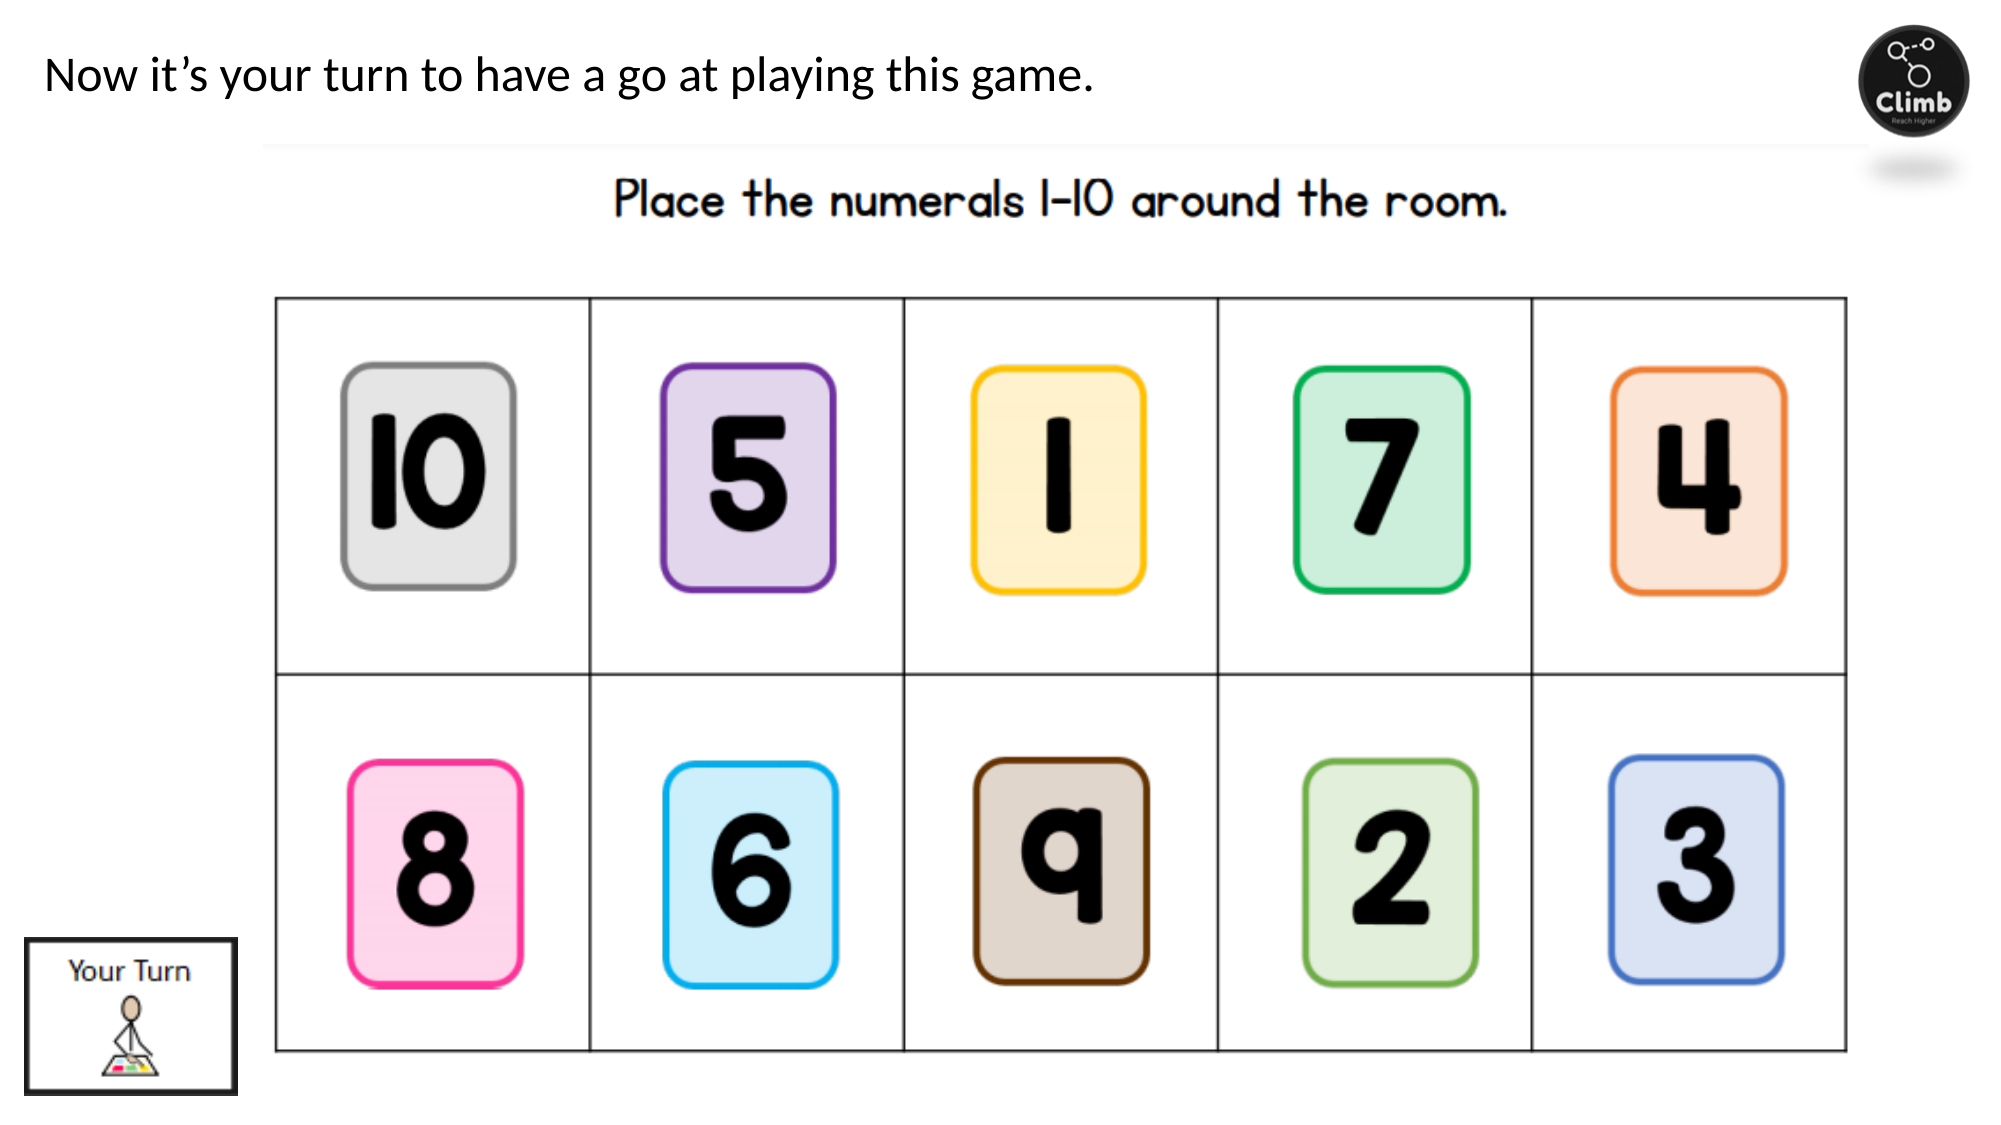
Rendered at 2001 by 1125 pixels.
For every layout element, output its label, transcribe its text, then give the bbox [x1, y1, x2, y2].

picture [263, 24, 1988, 1064]
text_box Now it’s your turn to have a go at playing this game. [29, 34, 1839, 109]
picture [24, 937, 238, 1096]
